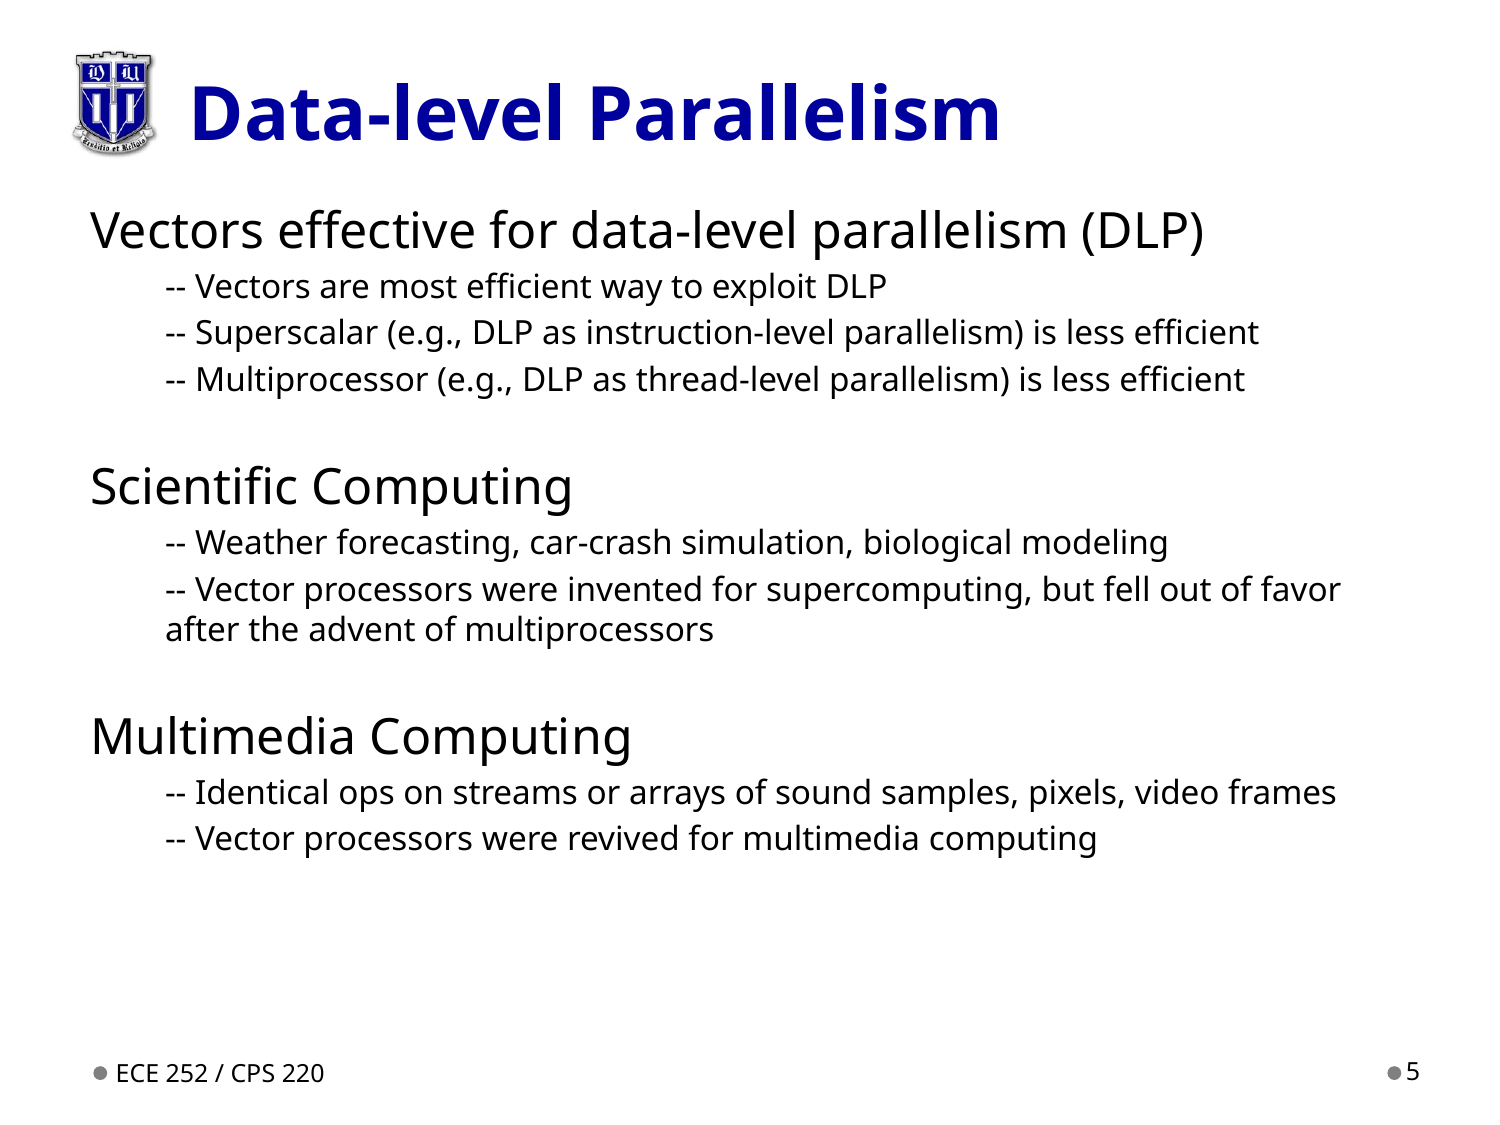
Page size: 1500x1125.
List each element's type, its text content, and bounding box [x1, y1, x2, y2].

picture [62, 45, 163, 161]
slide_number 5 [1401, 1042, 1494, 1103]
text_box Data-level Parallelism [173, 24, 1475, 163]
footer ECE 252 / CPS 220 [108, 1042, 576, 1103]
list Vectors effective for data-level parallelism (DLP) -- Vectors are most efficient way to exploit DLP -- Superscalar (e.g., DLP as instruction-level parallelism) is less efficient -- Multiprocessor (e.g., DLP as thread-level parallelism) is less efficient Scientific Computing -- Weather forecasting, car-crash simulation, biological modeling -- Vector processors were invented for supercomputing, but fell out of favor after the advent of multiprocessors Multimedia Computing -- Identical ops on streams or arrays of sound samples, pixels, video frames -- Vector processors were revived for multimedia computing [75, 190, 1412, 1017]
